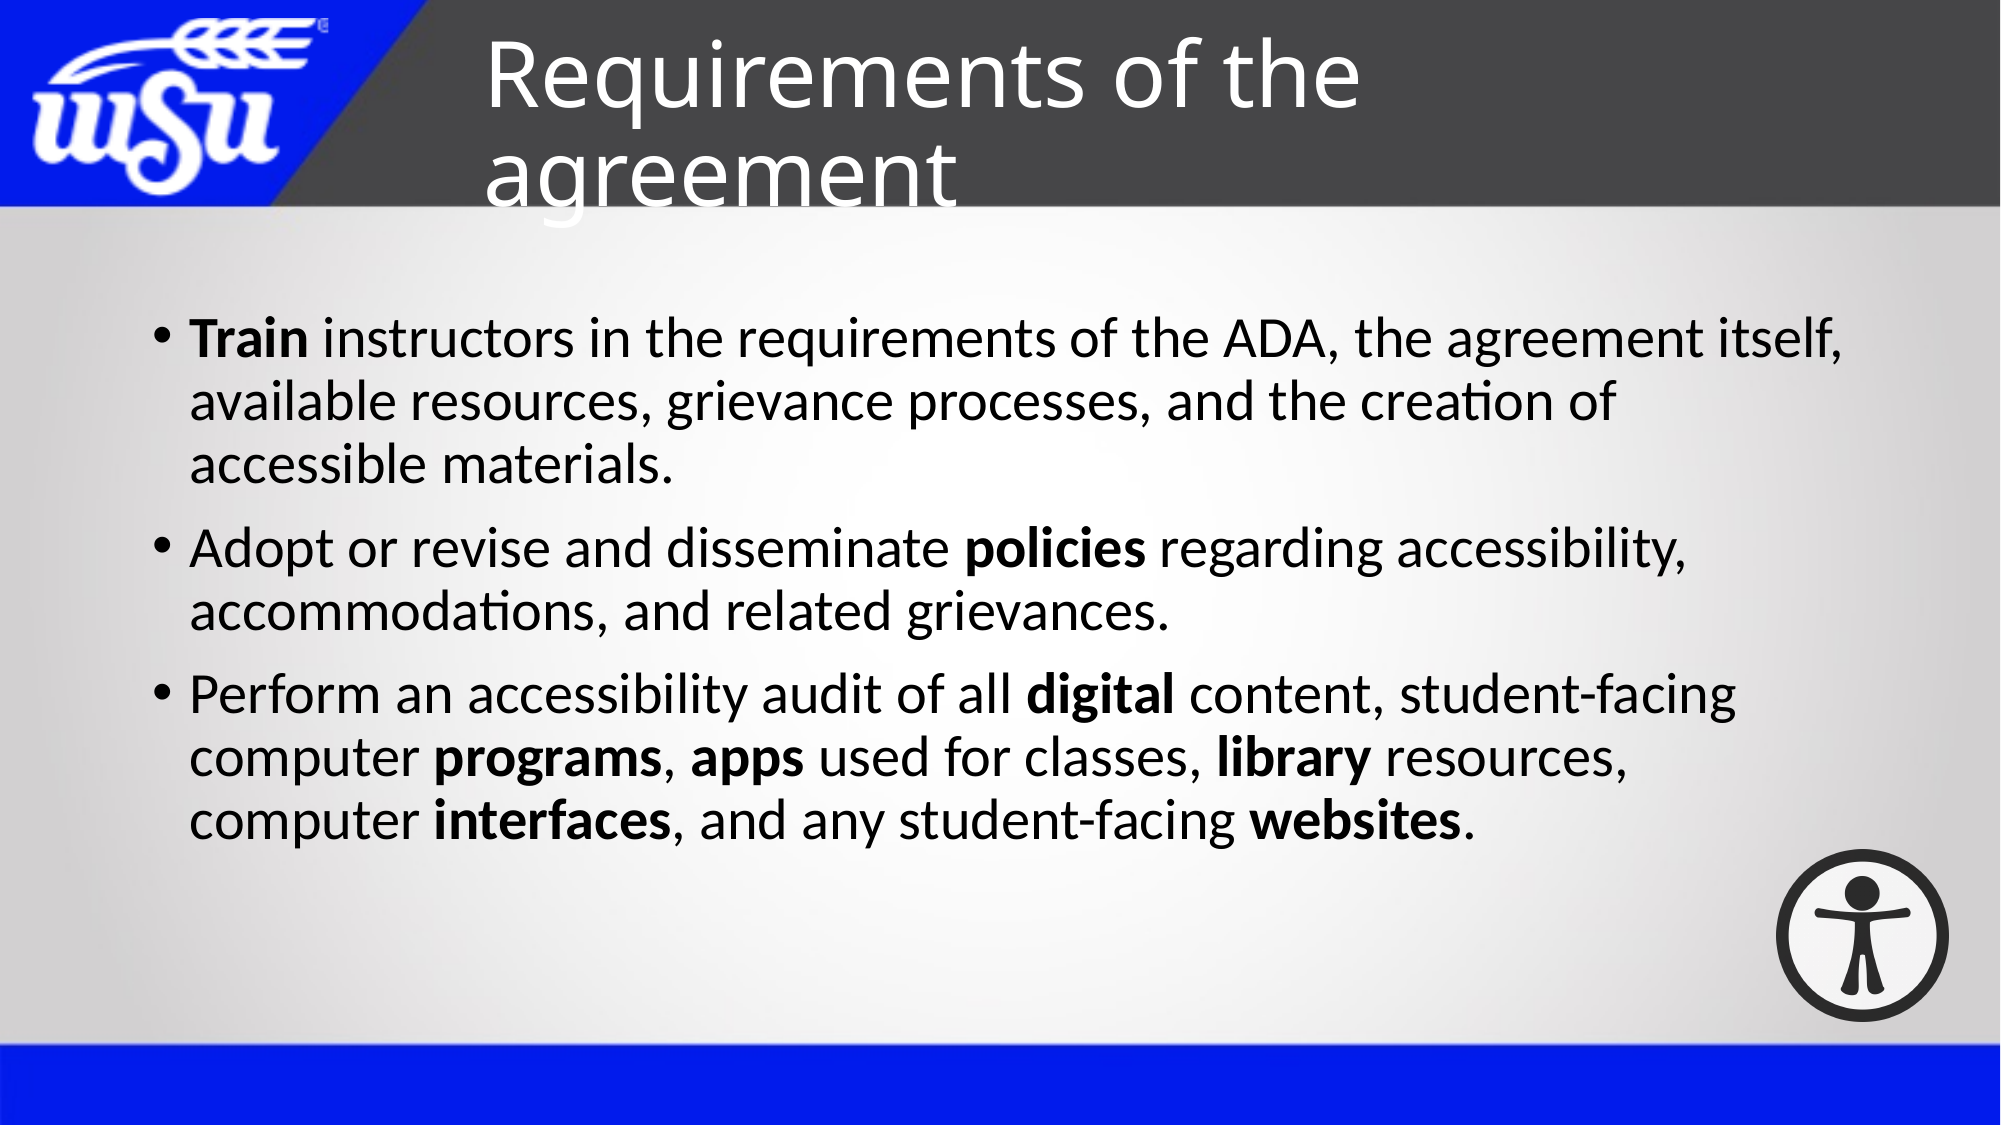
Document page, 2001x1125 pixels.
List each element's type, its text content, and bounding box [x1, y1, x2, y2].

list Train instructors in the requirements of the ADA, the agreement itself, available resources, grievance processes, and the creation of accessible materials. Adopt or revise and disseminate policies regarding accessibility, accommodations, and related grievances. Perform an accessibility audit of all digital content, student-facing computer programs, apps used for classes, library resources, computer interfaces, and any student-facing websites. [137, 299, 1863, 1014]
title Requirements of the agreement [468, 49, 1864, 207]
